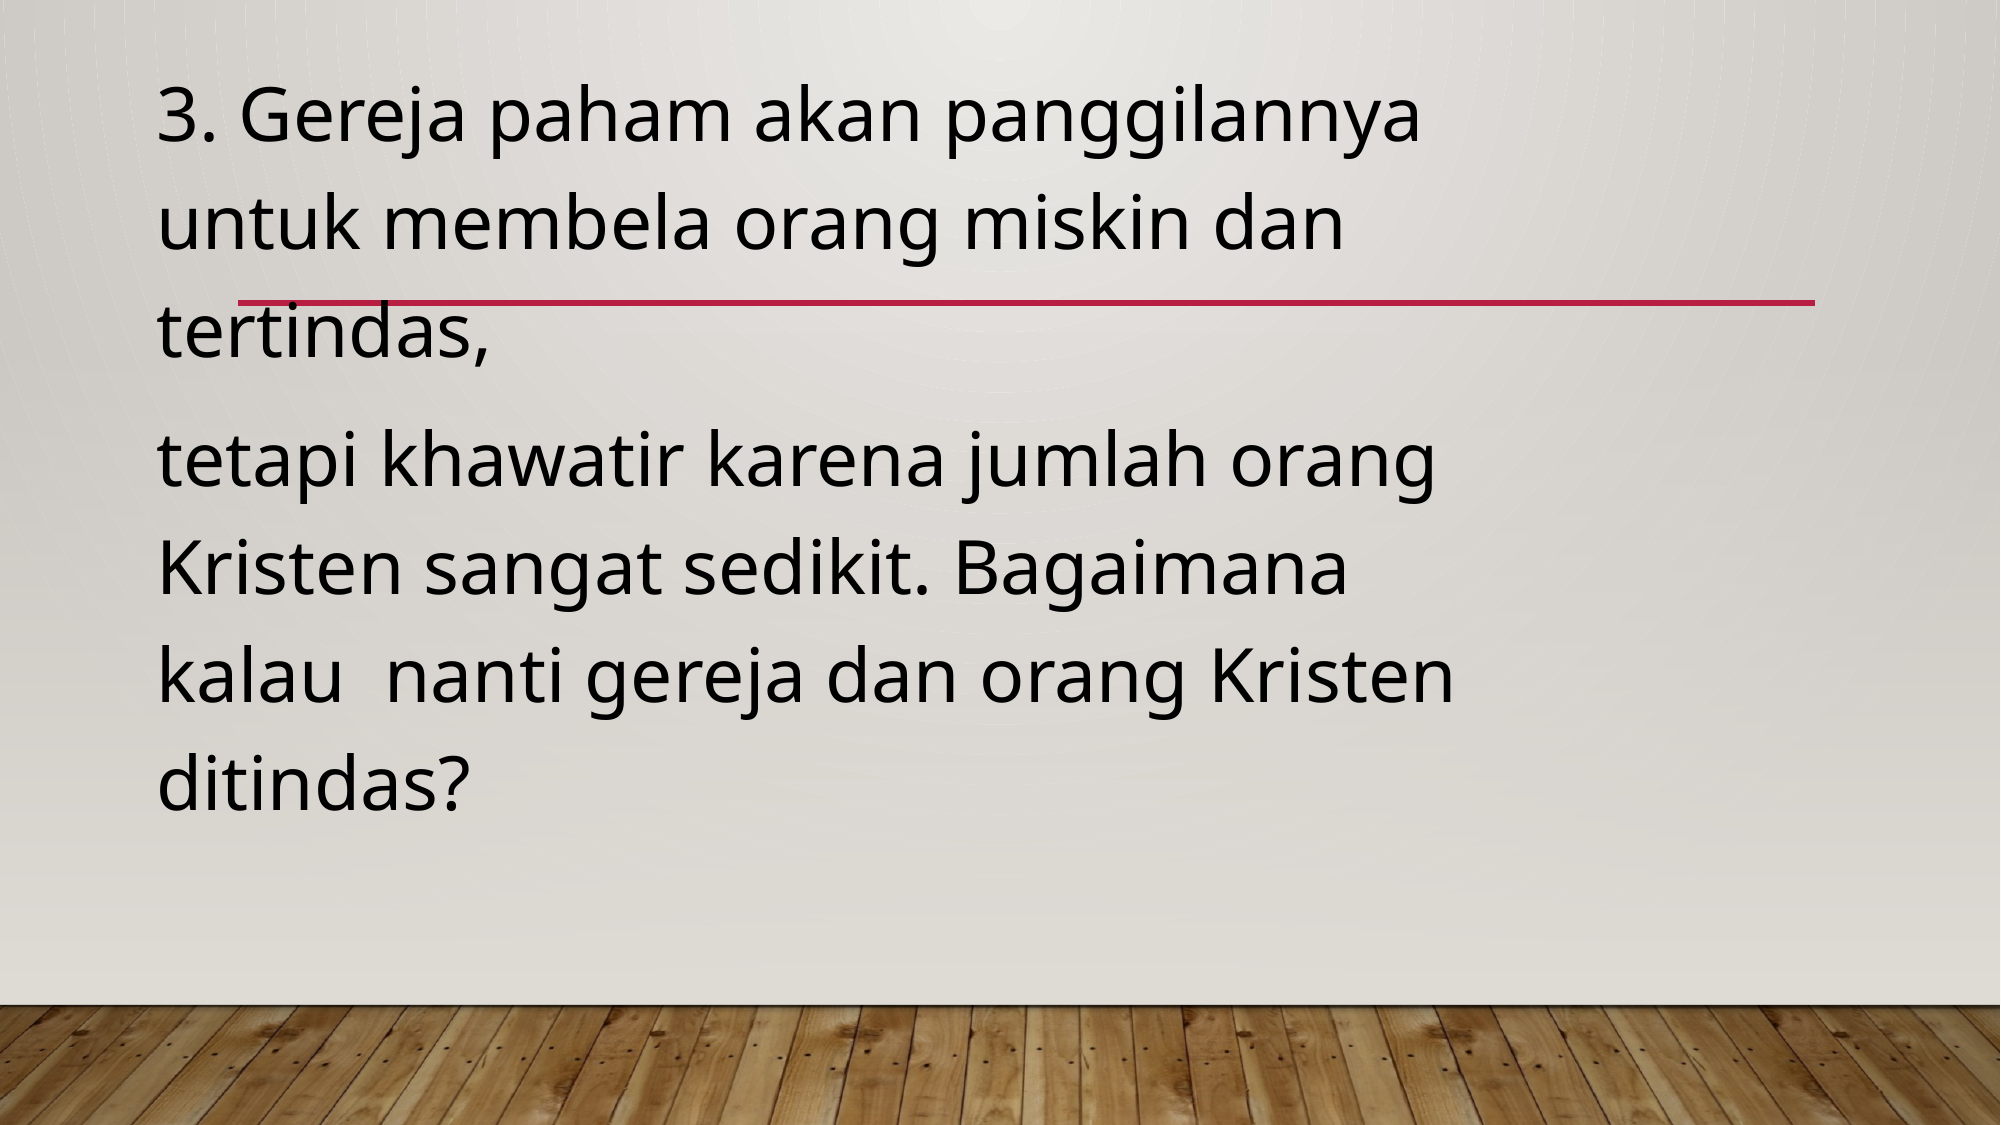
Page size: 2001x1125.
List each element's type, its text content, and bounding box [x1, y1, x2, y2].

picture [0, 1005, 2000, 1125]
list 3. Gereja paham akan panggilannya untuk membela orang miskin dan tertindas, tetapi khawatir karena jumlah orang Kristen sangat sedikit. Bagaimana kalau nanti gereja dan orang Kristen ditindas? [141, 41, 1546, 1009]
